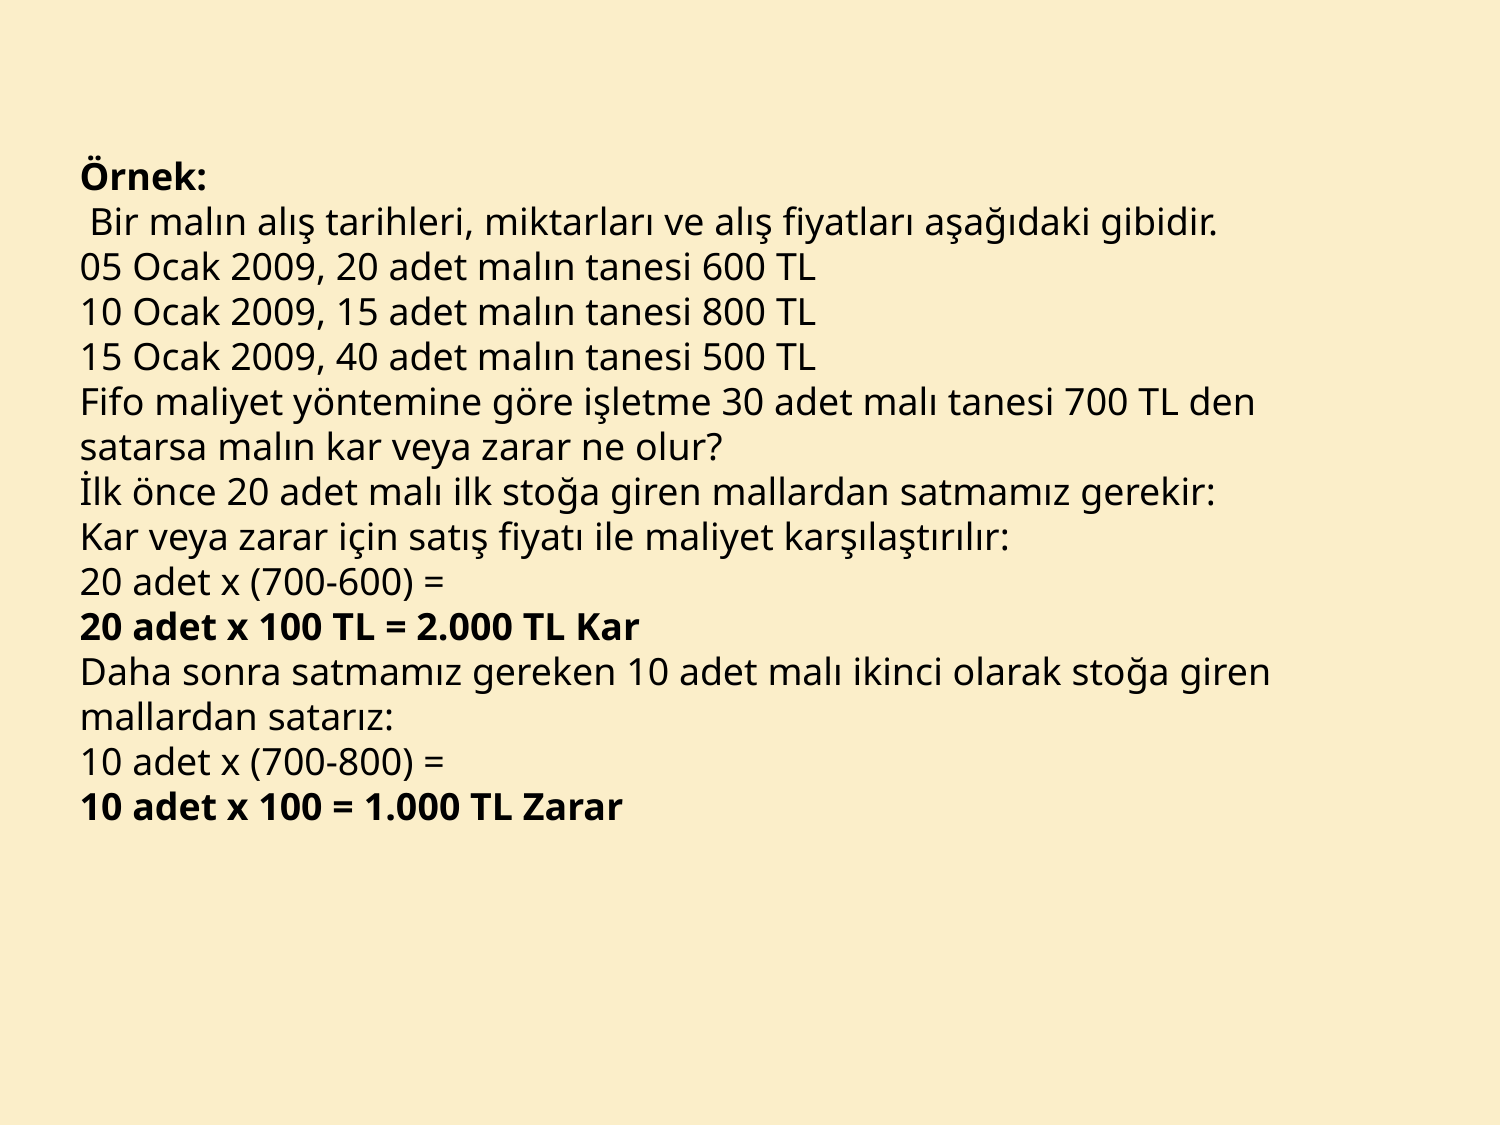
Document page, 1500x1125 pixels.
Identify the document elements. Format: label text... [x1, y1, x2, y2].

text_box Örnek: Bir malın alış tarihleri, miktarları ve alış fiyatları aşağıdaki gibidir. 05 Ocak 2009, 20 adet malın tanesi 600 TL 10 Ocak 2009, 15 adet malın tanesi 800 TL 15 Ocak 2009, 40 adet malın tanesi 500 TL Fifo maliyet yöntemine göre işletme 30 adet malı tanesi 700 TL den satarsa malın kar veya zarar ne olur? İlk önce 20 adet malı ilk stoğa giren mallardan satmamız gerekir: Kar veya zarar için satış fiyatı ile maliyet karşılaştırılır: 20 adet x (700-600) = 20 adet x 100 TL = 2.000 TL Kar Daha sonra satmamız gereken 10 adet malı ikinci olarak stoğa giren mallardan satarız: 10 adet x (700-800) = 10 adet x 100 = 1.000 TL Zarar [64, 145, 1376, 836]
